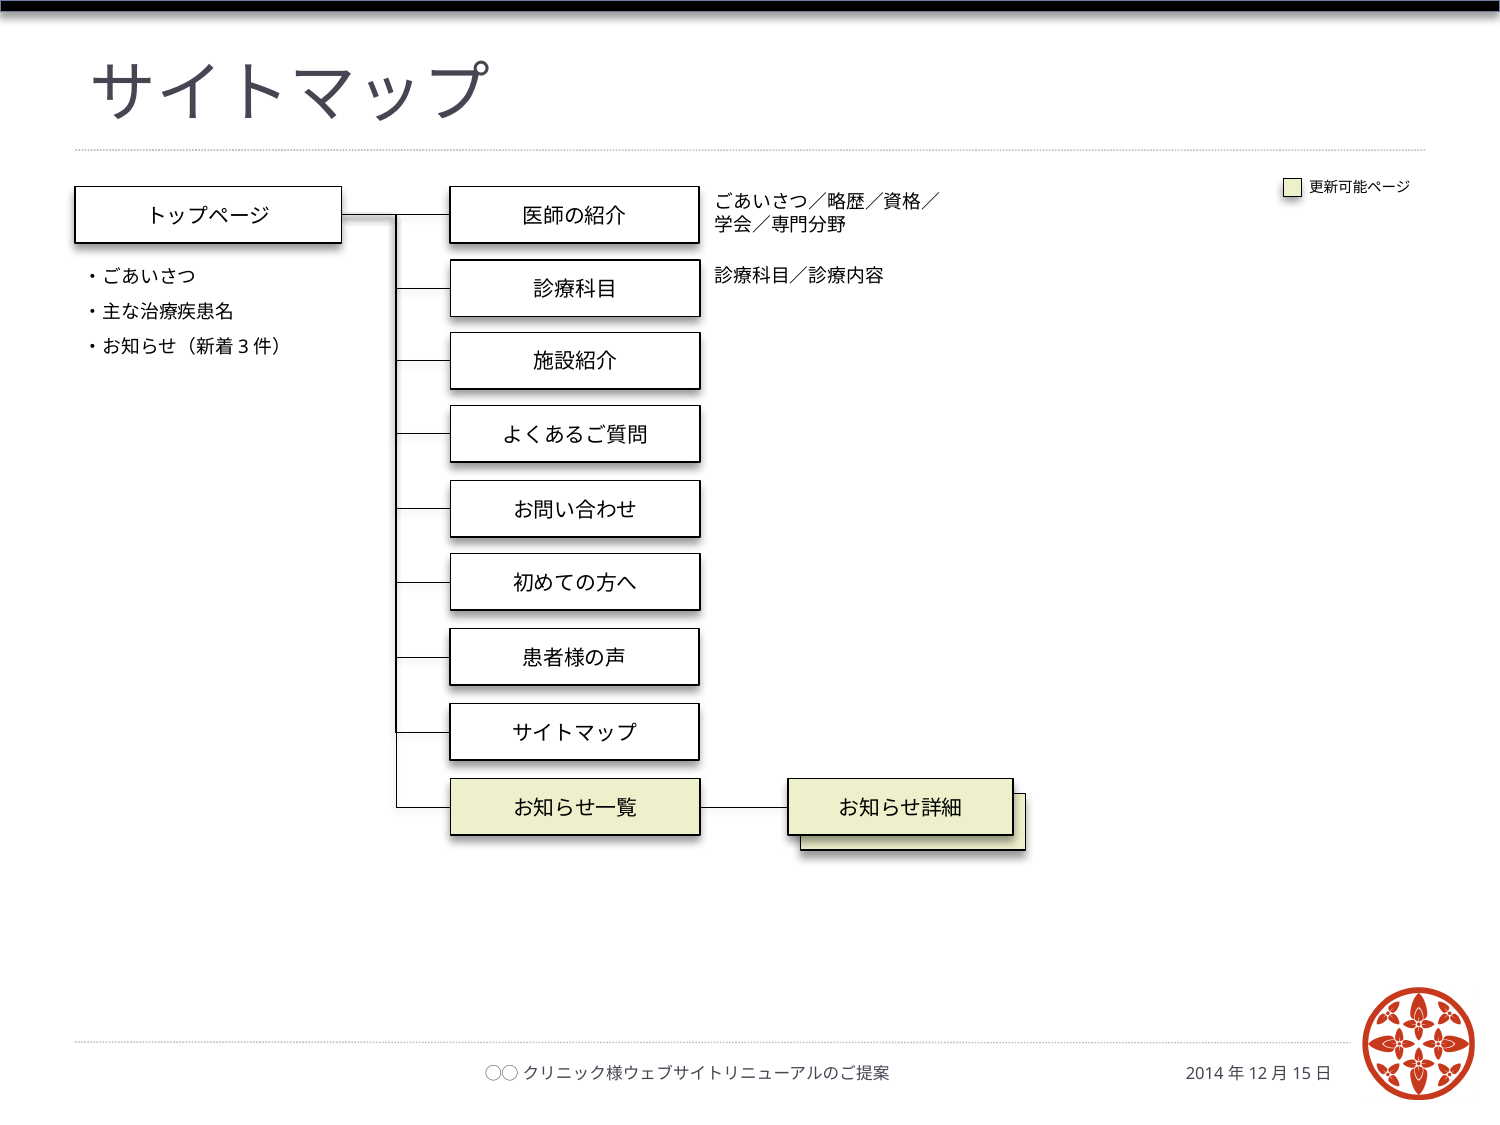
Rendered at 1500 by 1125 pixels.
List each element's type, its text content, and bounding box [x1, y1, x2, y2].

text_box ・ごあいさつ ・主な治療疾患名 ・お知らせ（新着3件） [69, 257, 306, 365]
text_box ごあいさつ／略歴／資格／ 学会／専門分野 [699, 182, 1097, 243]
text_box 更新可能ページ [1294, 170, 1426, 203]
text_box 患者様の声 [458, 628, 700, 686]
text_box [341, 742, 451, 808]
text_box お知らせ詳細 [787, 778, 1014, 836]
text_box 診療科目／診療内容 [699, 255, 1097, 294]
title サイトマップ [75, 50, 1425, 138]
text_box お問い合わせ [459, 480, 701, 538]
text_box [341, 214, 451, 733]
text_box 診療科目 [460, 259, 701, 317]
picture [1362, 987, 1475, 1100]
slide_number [975, 1042, 1351, 1103]
text_box 施設紹介 [460, 332, 701, 390]
text_box お知らせ一覧 [450, 778, 701, 836]
footer ◯◯クリニック様ウェブサイトリニューアルのご提案 [399, 1042, 975, 1103]
text_box 医師の紹介 [449, 186, 700, 244]
text_box [1283, 178, 1294, 197]
text_box よくあるご質問 [460, 405, 701, 463]
text_box トップページ [74, 186, 342, 244]
text_box 初めての方へ [458, 553, 701, 611]
text_box [800, 793, 1026, 851]
text_box サイトマップ [457, 703, 700, 761]
